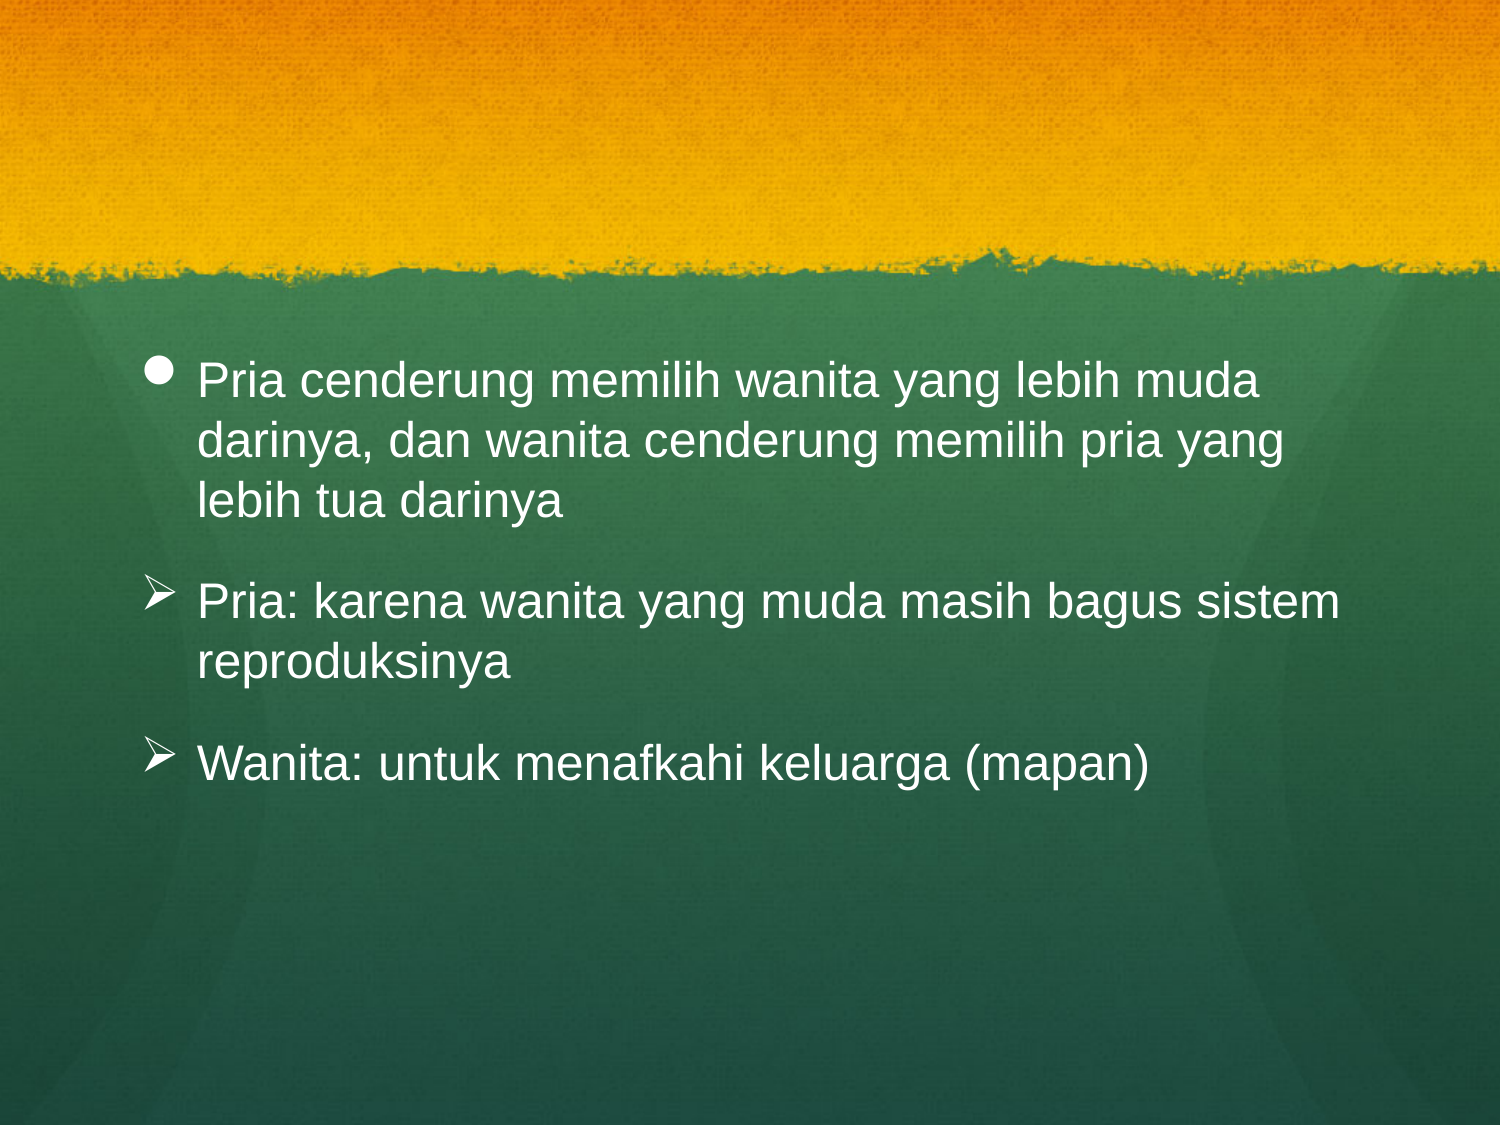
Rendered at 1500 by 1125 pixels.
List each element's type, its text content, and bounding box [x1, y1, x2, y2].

list Pria cenderung memilih wanita yang lebih muda darinya, dan wanita cenderung memilih pria yang lebih tua darinya Pria: karena wanita yang muda masih bagus sistem reproduksinya Wanita: untuk menafkahi keluarga (mapan) [125, 339, 1375, 1026]
picture [0, 0, 1500, 1125]
